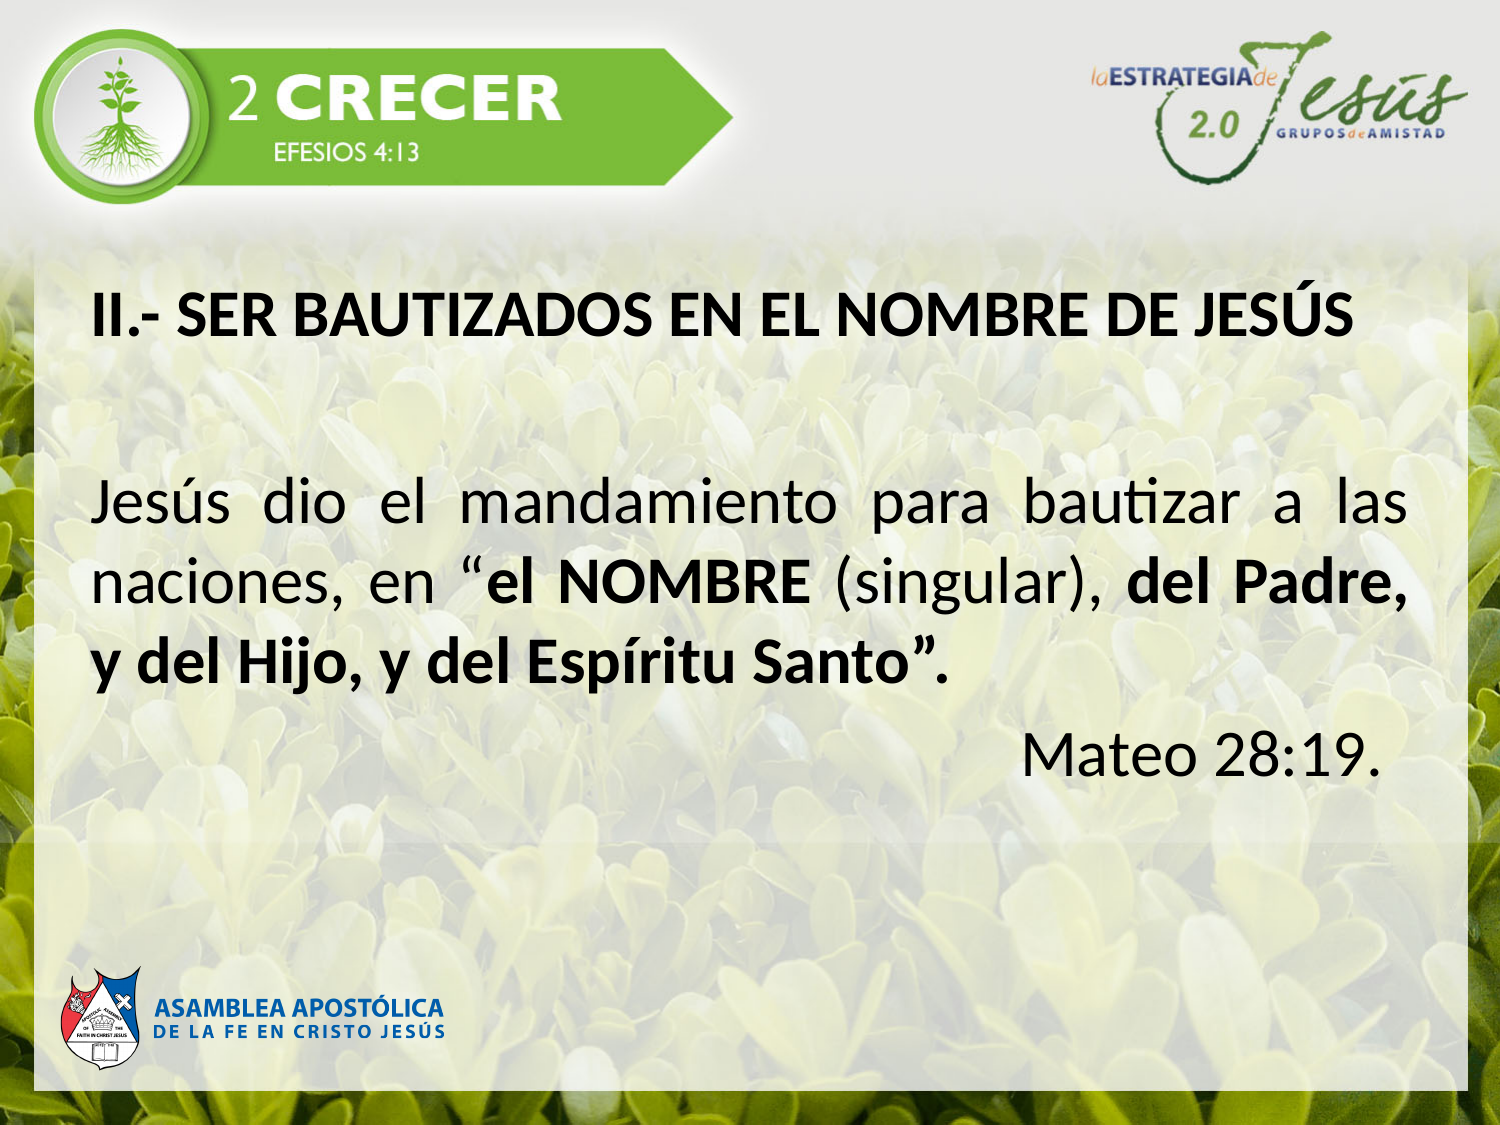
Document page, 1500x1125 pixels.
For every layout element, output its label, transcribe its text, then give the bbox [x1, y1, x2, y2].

list II.- SER BAUTIZADOS EN EL NOMBRE DE JESÚS Jesús dio el mandamiento para bautizar a las naciones, en “el NOMBRE (singular), del Padre, y del Hijo, y del Espíritu Santo”. Mateo 28:19. [75, 262, 1425, 1005]
picture [0, 0, 1500, 1125]
